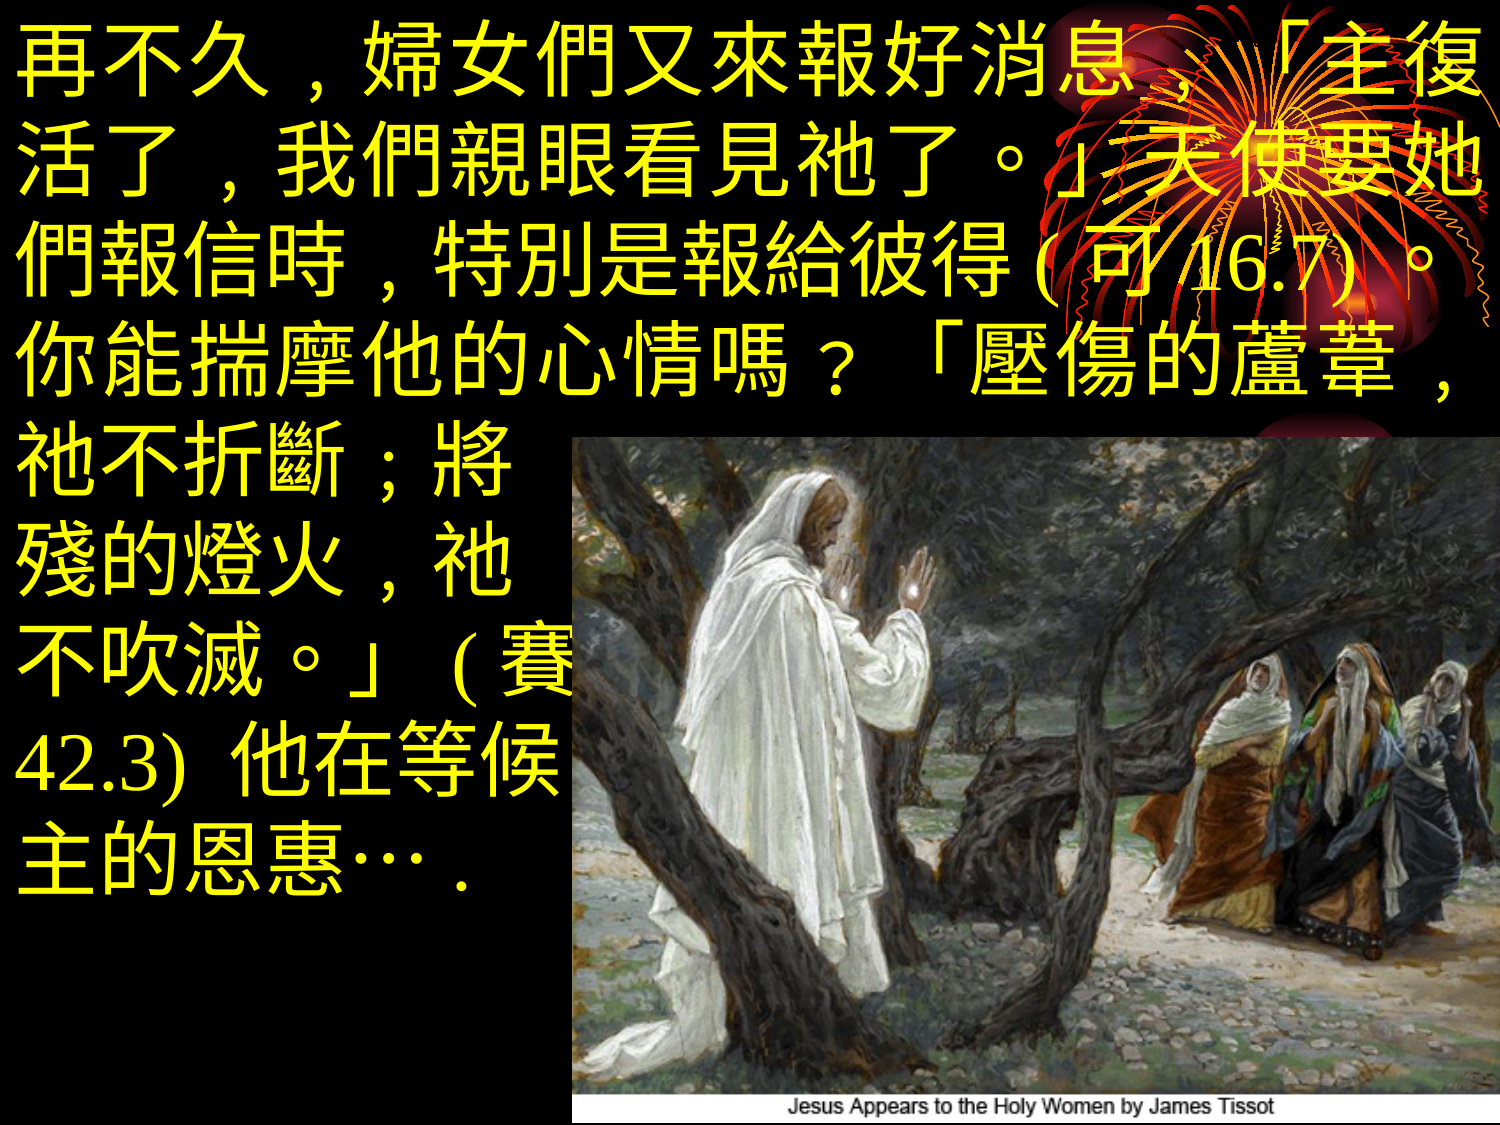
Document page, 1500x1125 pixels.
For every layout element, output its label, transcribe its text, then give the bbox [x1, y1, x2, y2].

text_box 再不久﹐婦女們又來報好消息﹐「主復活了﹐我們親眼看見祂了。」天使要她們報信時﹐特別是報給彼得(可16.7)。 你能揣摩他的心情嗎﹖「壓傷的蘆葦﹐祂不折斷﹔將 殘的燈火﹐祂 不吹滅。」(賽 42.3) 他在等候 主的恩惠…. [0, 0, 1500, 915]
picture [572, 436, 1500, 1123]
